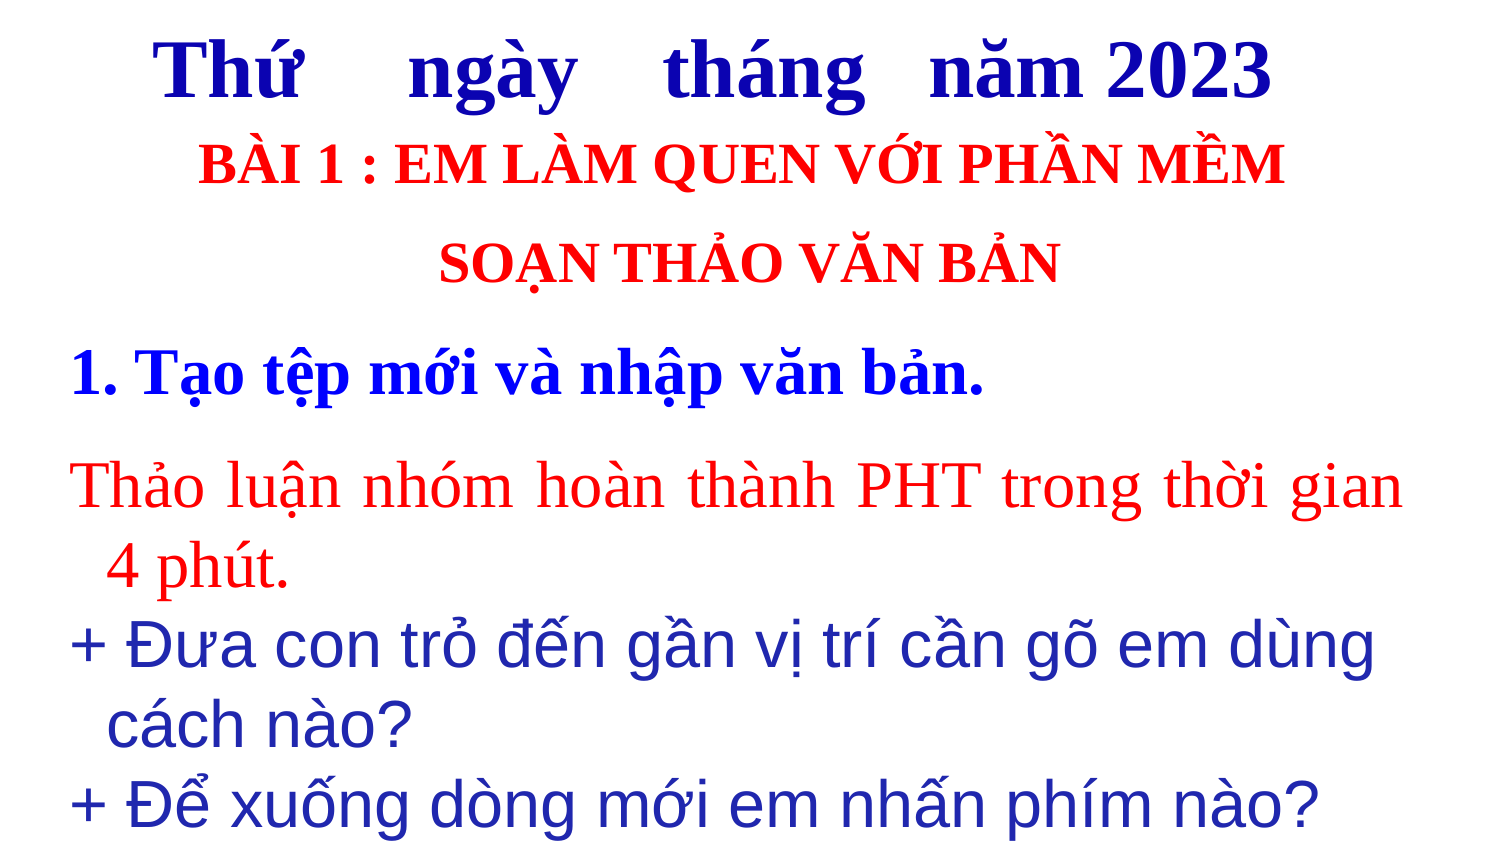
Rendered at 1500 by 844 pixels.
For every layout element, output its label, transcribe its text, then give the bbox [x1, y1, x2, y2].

text_box Thứ ngày tháng năm 2023 [137, 7, 1301, 121]
text_box BÀI 1 : EM LÀM QUEN VỚI PHẦN MỀM SOẠN THẢO VĂN BẢN [50, 121, 1450, 298]
text_box 1. Tạo tệp mới và nhập văn bản. Thảo luận nhóm hoàn thành PHT trong thời gian 4 phút. + Đưa con trỏ đến gần vị trí cần gõ em dùng cách nào? + Để xuống dòng mới em nhấn phím nào? [62, 298, 1413, 844]
